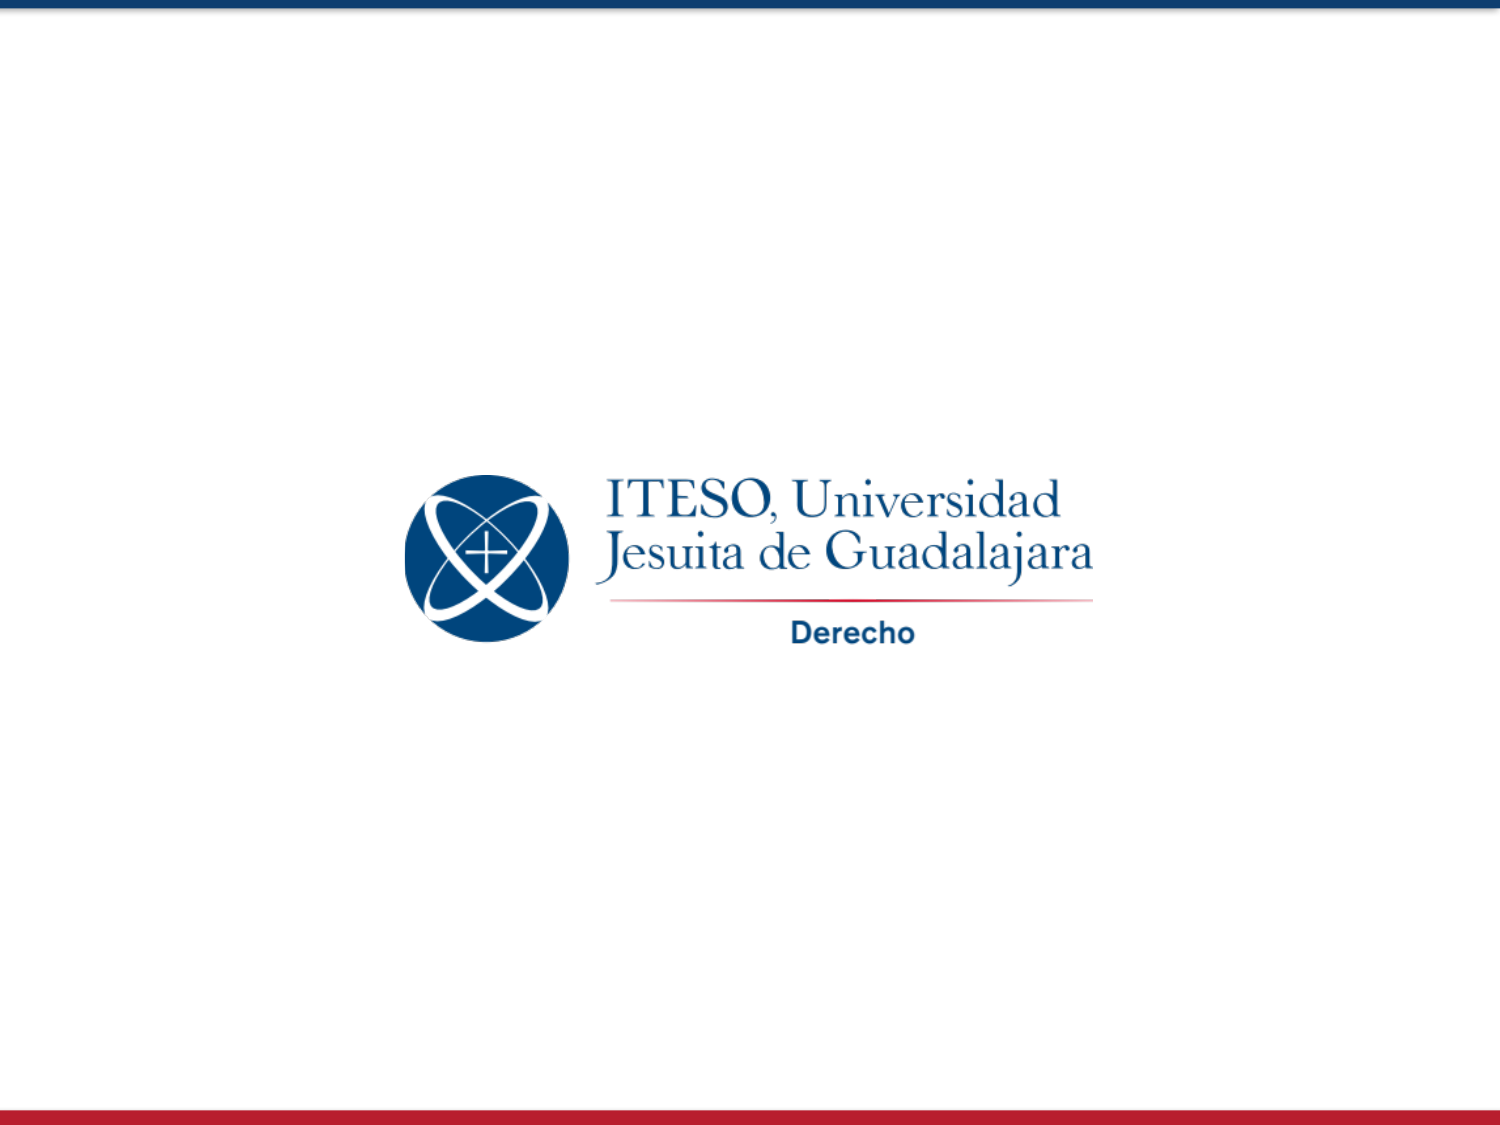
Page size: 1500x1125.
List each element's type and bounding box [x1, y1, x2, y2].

text_box [0, 0, 1500, 9]
text_box [0, 1110, 1500, 1125]
picture [404, 475, 1094, 648]
